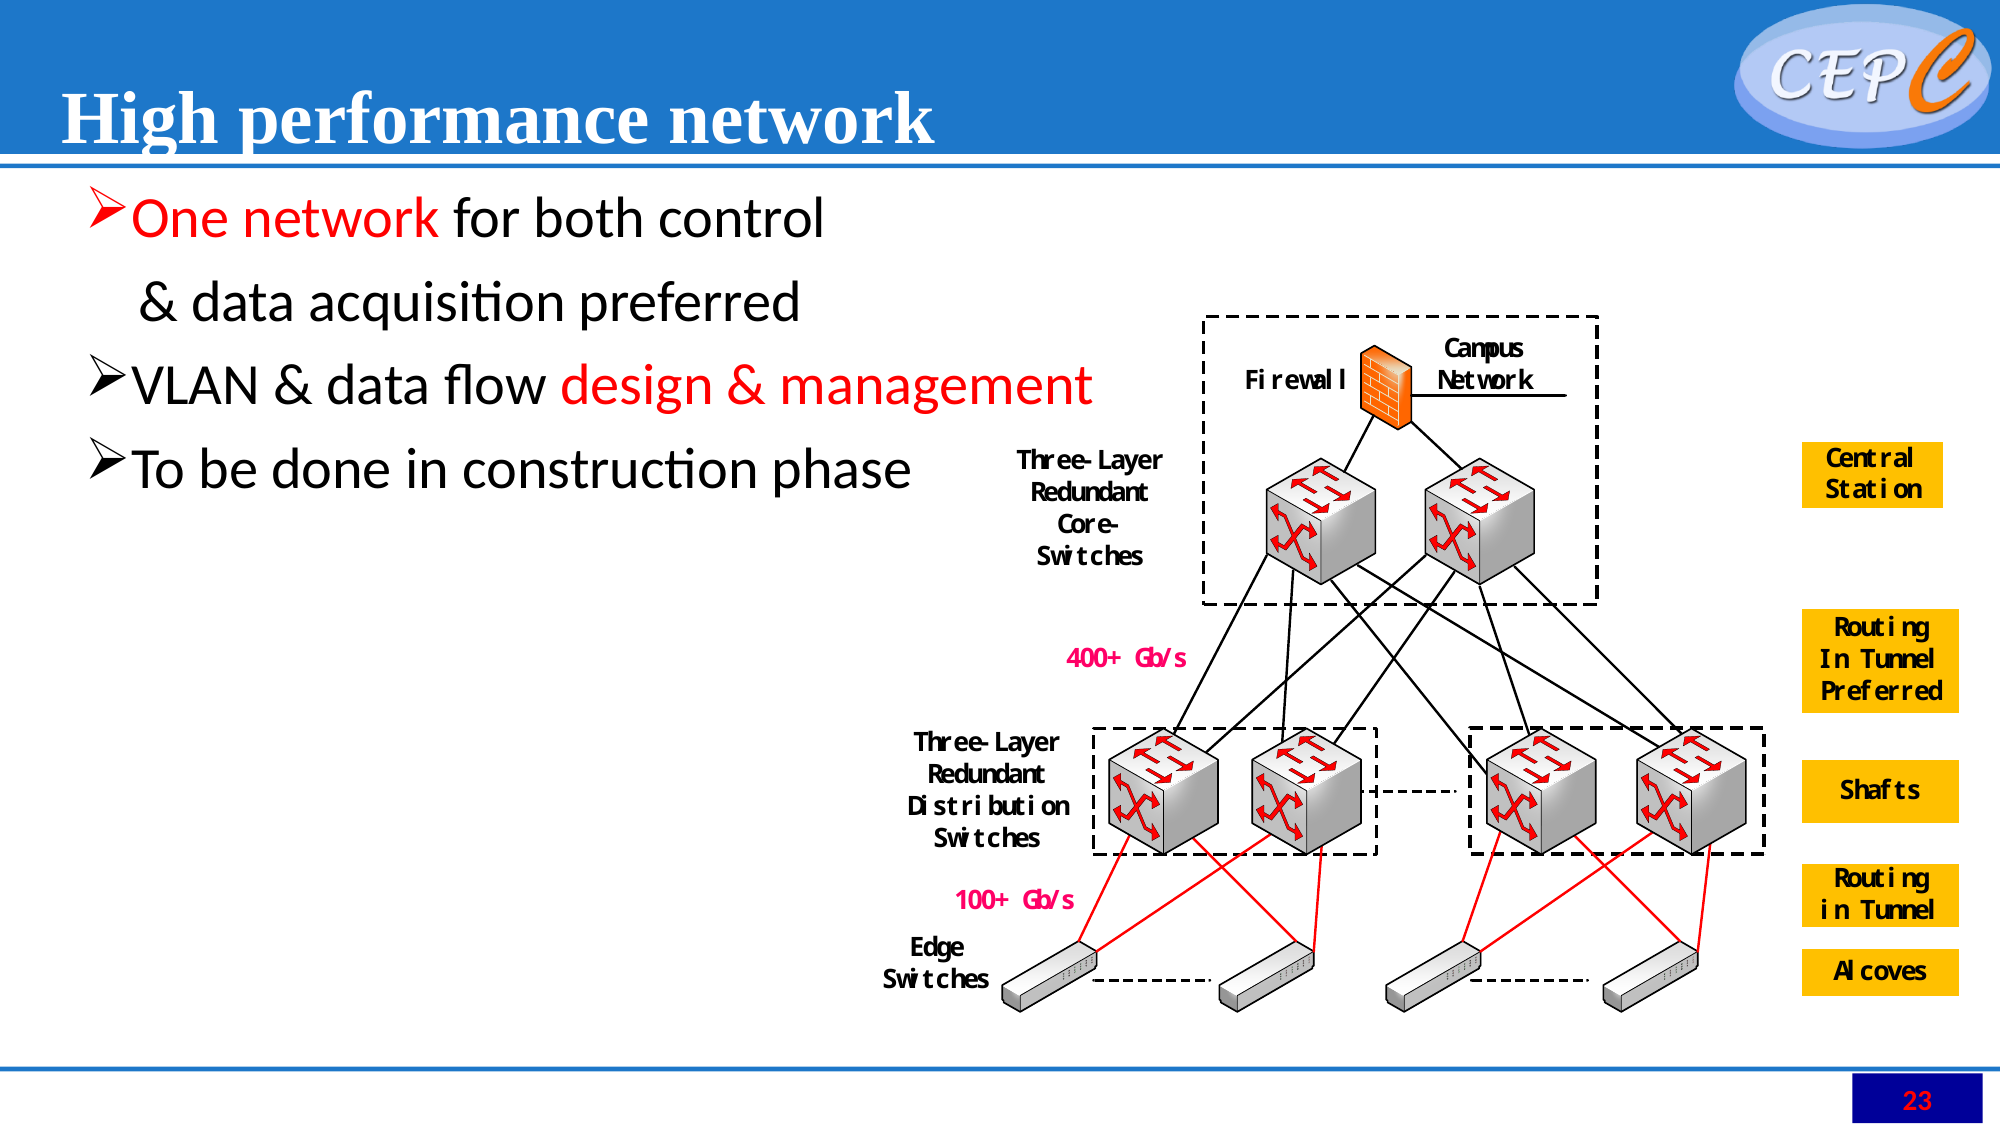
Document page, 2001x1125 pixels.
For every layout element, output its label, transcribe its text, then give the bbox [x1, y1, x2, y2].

picture [1728, 0, 1997, 154]
title High performance network [46, 16, 1747, 164]
list One network for both control & data acquisition preferred VLAN & data flow design & management To be done in construction phase [70, 179, 1939, 1014]
picture [867, 313, 1969, 1014]
